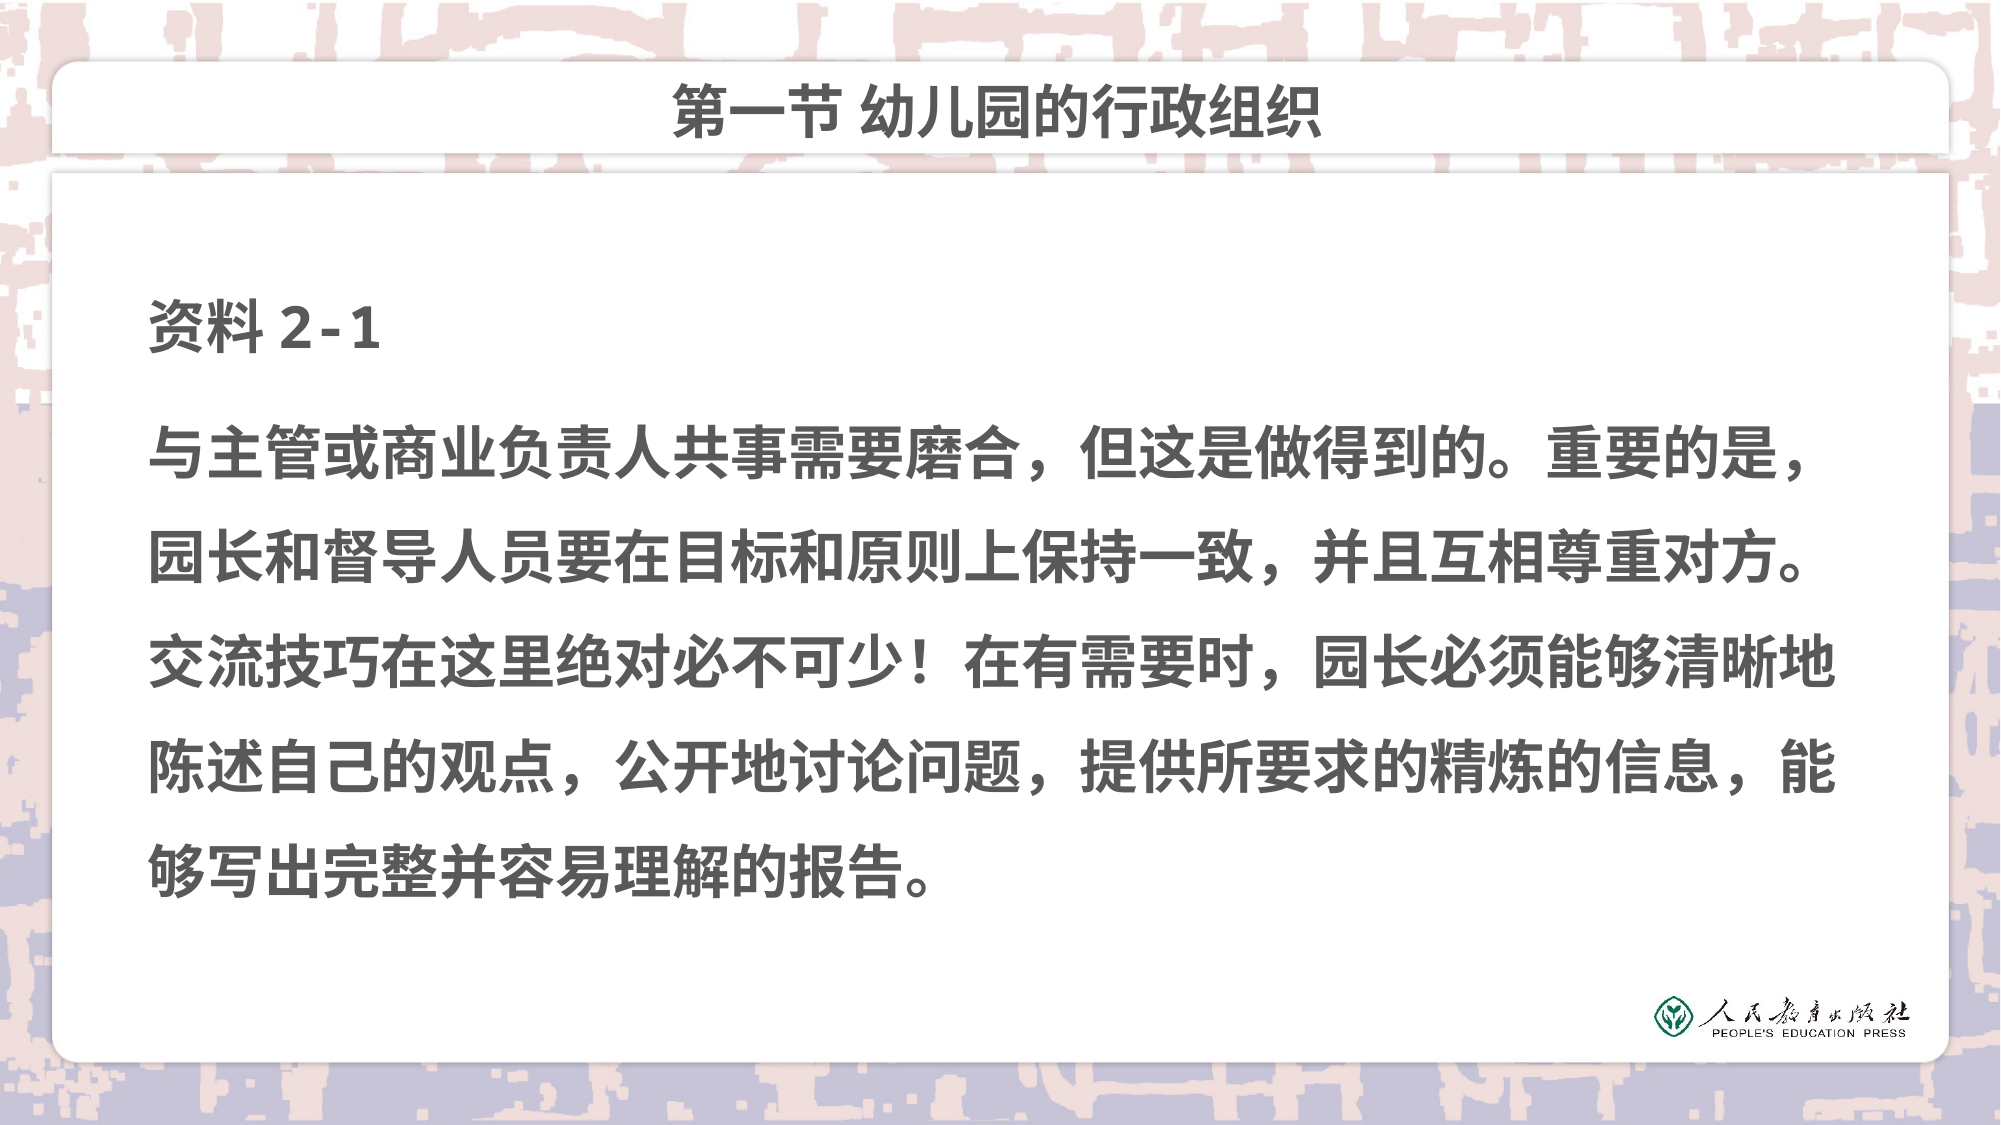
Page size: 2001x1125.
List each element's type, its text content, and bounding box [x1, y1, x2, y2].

title 第一节 幼儿园的行政组织 [50, 66, 1945, 162]
picture [0, 0, 2001, 1125]
list 资料2-1 与主管或商业负责人共事需要磨合，但这是做得到的。重要的是，园长和督导人员要在目标和原则上保持一致，并且互相尊重对方。交流技巧在这里绝对必不可少！在有需要时，园长必须能够清晰地陈述自己的观点，公开地讨论问题，提供所要求的精炼的信息，能够写出完整并容易理解的报告。 [132, 247, 1858, 962]
